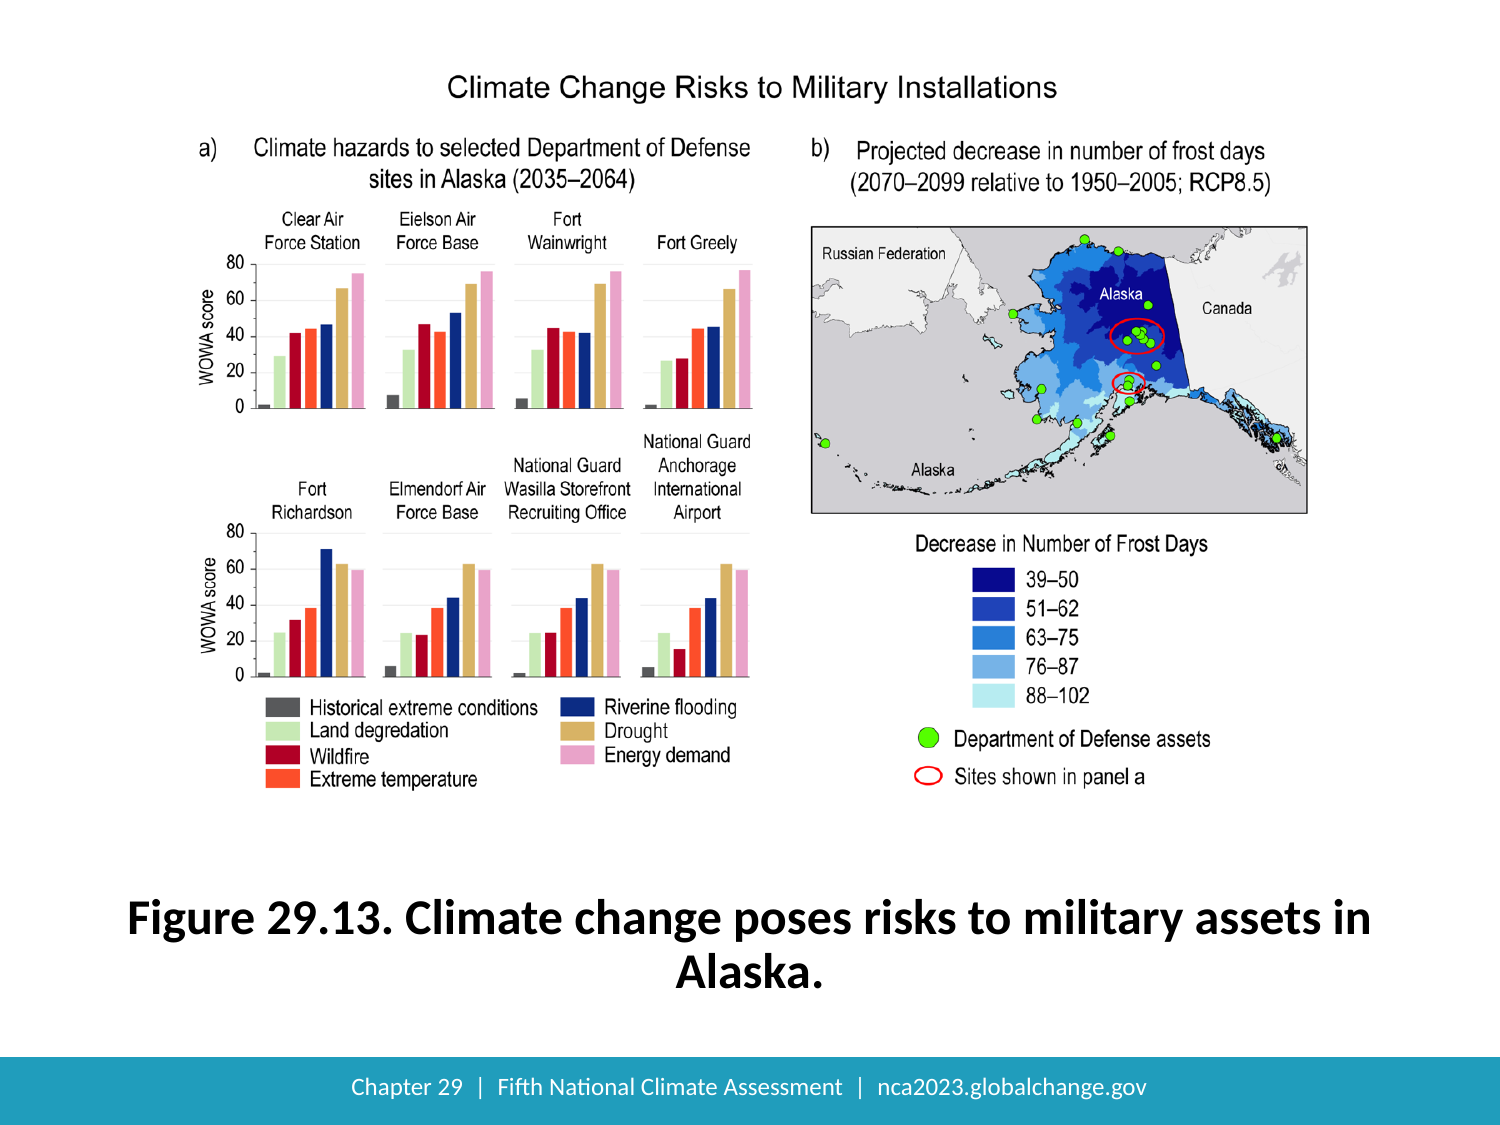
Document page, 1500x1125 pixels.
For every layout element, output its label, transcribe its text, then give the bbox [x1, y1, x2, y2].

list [161, 54, 1339, 807]
title Figure 29.13. Climate change poses risks to military assets in Alaska. [102, 855, 1398, 1009]
